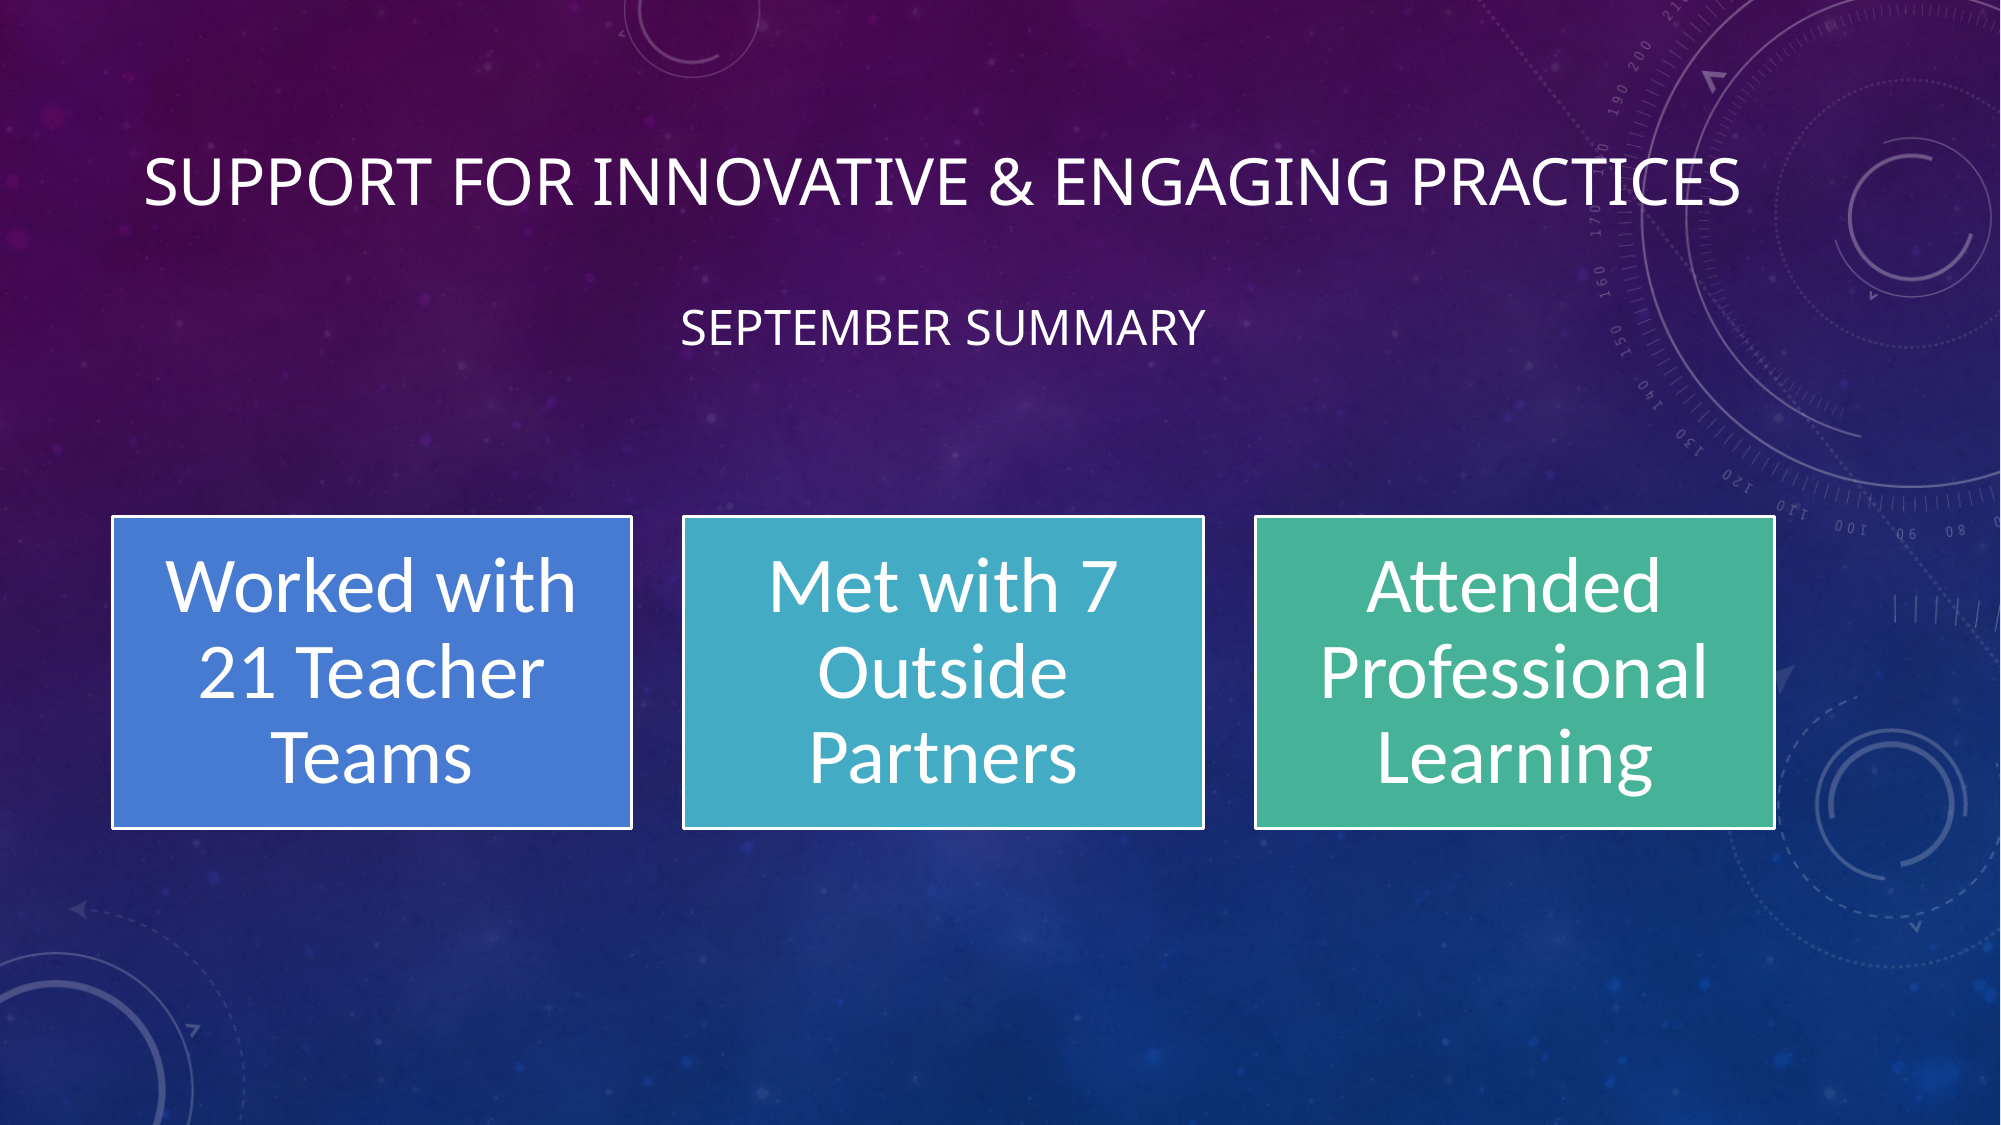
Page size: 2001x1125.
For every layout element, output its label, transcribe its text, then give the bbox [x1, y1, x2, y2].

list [112, 394, 1775, 951]
title Support for Innovative & Engaging Practices September Summary [112, 99, 1775, 394]
picture [0, 0, 2001, 1125]
